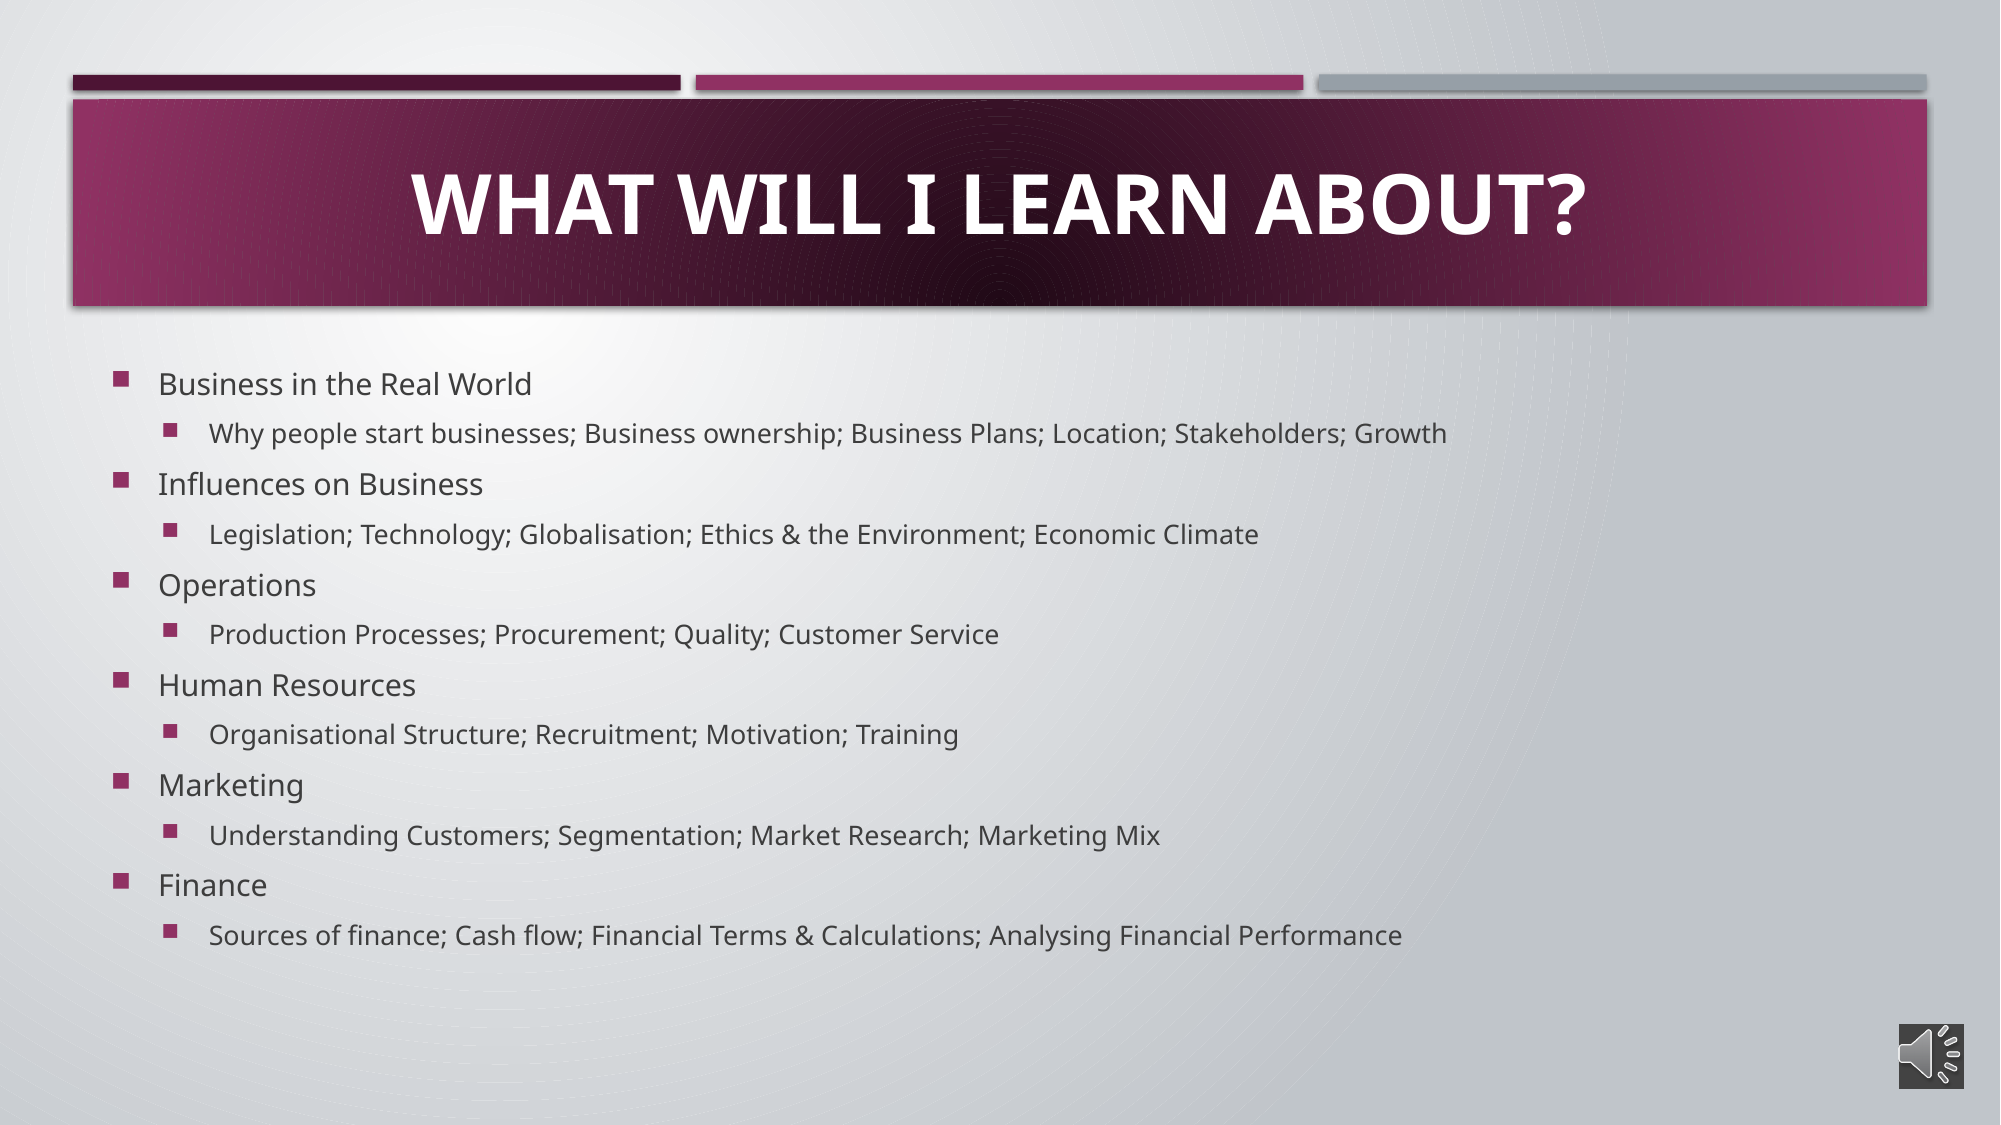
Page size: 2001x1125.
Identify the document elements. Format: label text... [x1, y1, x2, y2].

list Business in the Real World Why people start businesses; Business ownership; Business Plans; Location; Stakeholders; Growth Influences on Business Legislation; Technology; Globalisation; Ethics & the Environment; Economic Climate Operations Production Processes; Procurement; Quality; Customer Service Human Resources Organisational Structure; Recruitment; Motivation; Training Marketing Understanding Customers; Segmentation; Market Research; Marketing Mix Finance Sources of finance; Cash flow; Financial Terms & Calculations; Analysing Financial Performance [95, 357, 1905, 962]
title What will I learn about? [95, 119, 1905, 282]
picture [1897, 1022, 1966, 1091]
